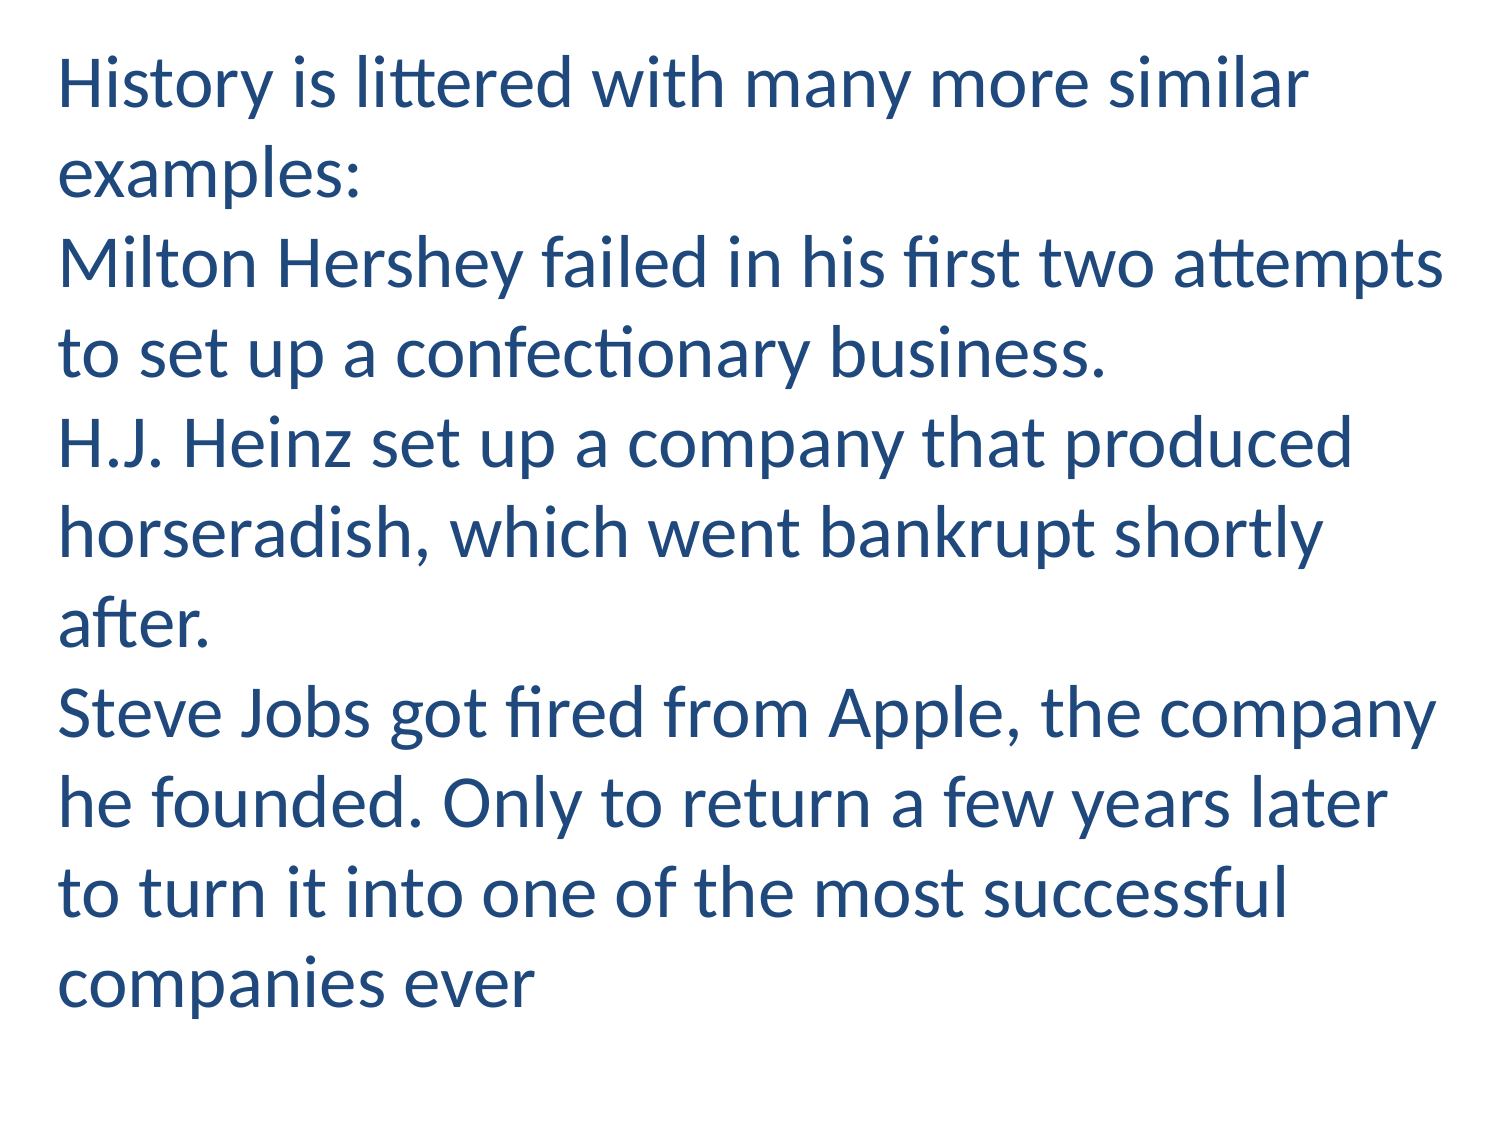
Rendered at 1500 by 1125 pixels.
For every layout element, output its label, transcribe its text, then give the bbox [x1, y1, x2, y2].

text_box History is littered with many more similar examples: Milton Hershey failed in his first two attempts to set up a confectionary business. H.J. Heinz set up a company that produced horseradish, which went bankrupt shortly after. Steve Jobs got fired from Apple, the company he founded. Only to return a few years later to turn it into one of the most successful companies ever [49, 24, 1475, 1030]
